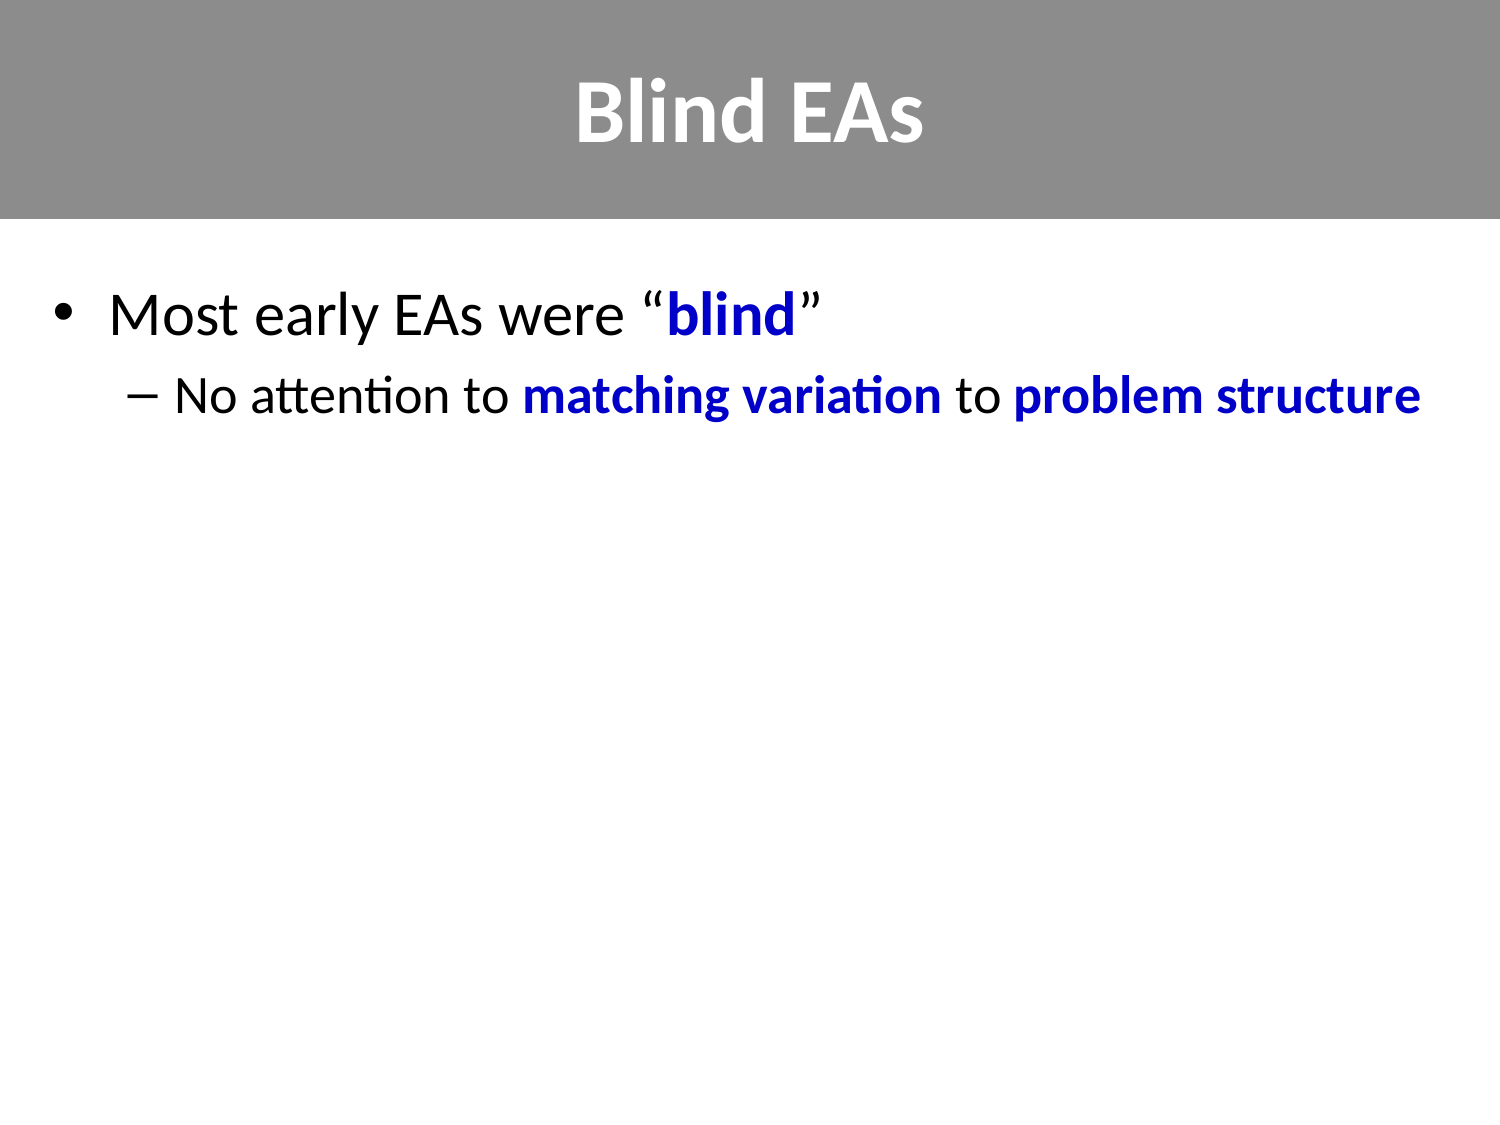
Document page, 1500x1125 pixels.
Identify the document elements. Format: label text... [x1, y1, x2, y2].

picture [0, 0, 1500, 220]
list Most early EAs were “blind” No attention to matching variation to problem structure [37, 265, 1475, 1125]
